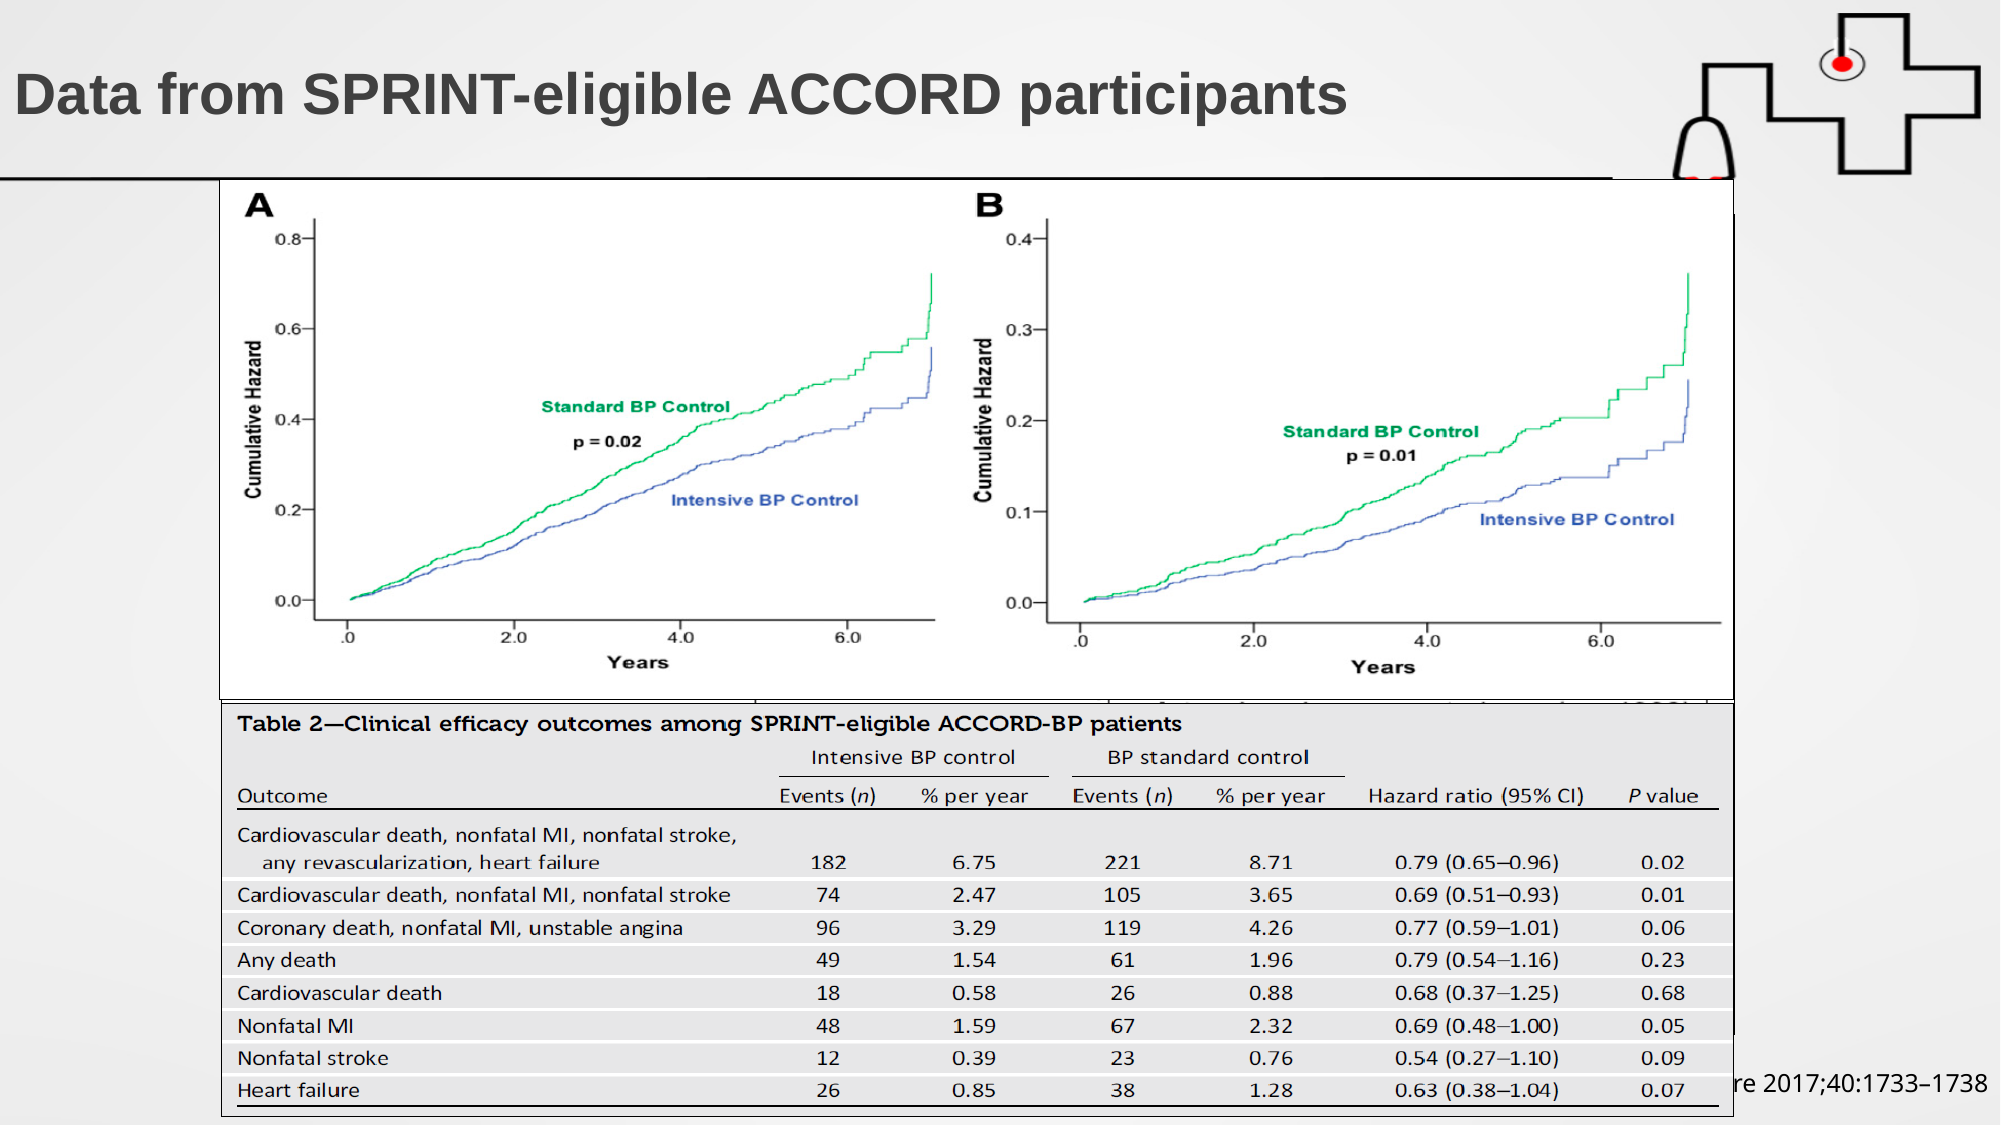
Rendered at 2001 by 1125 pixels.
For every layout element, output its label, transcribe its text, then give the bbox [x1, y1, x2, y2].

picture [0, 0, 2001, 1125]
title Data from SPRINT-eligible ACCORD participants [0, 3, 1500, 180]
text_box Diabetes Care 2017;40:1733–1738 [1738, 1059, 2000, 1105]
